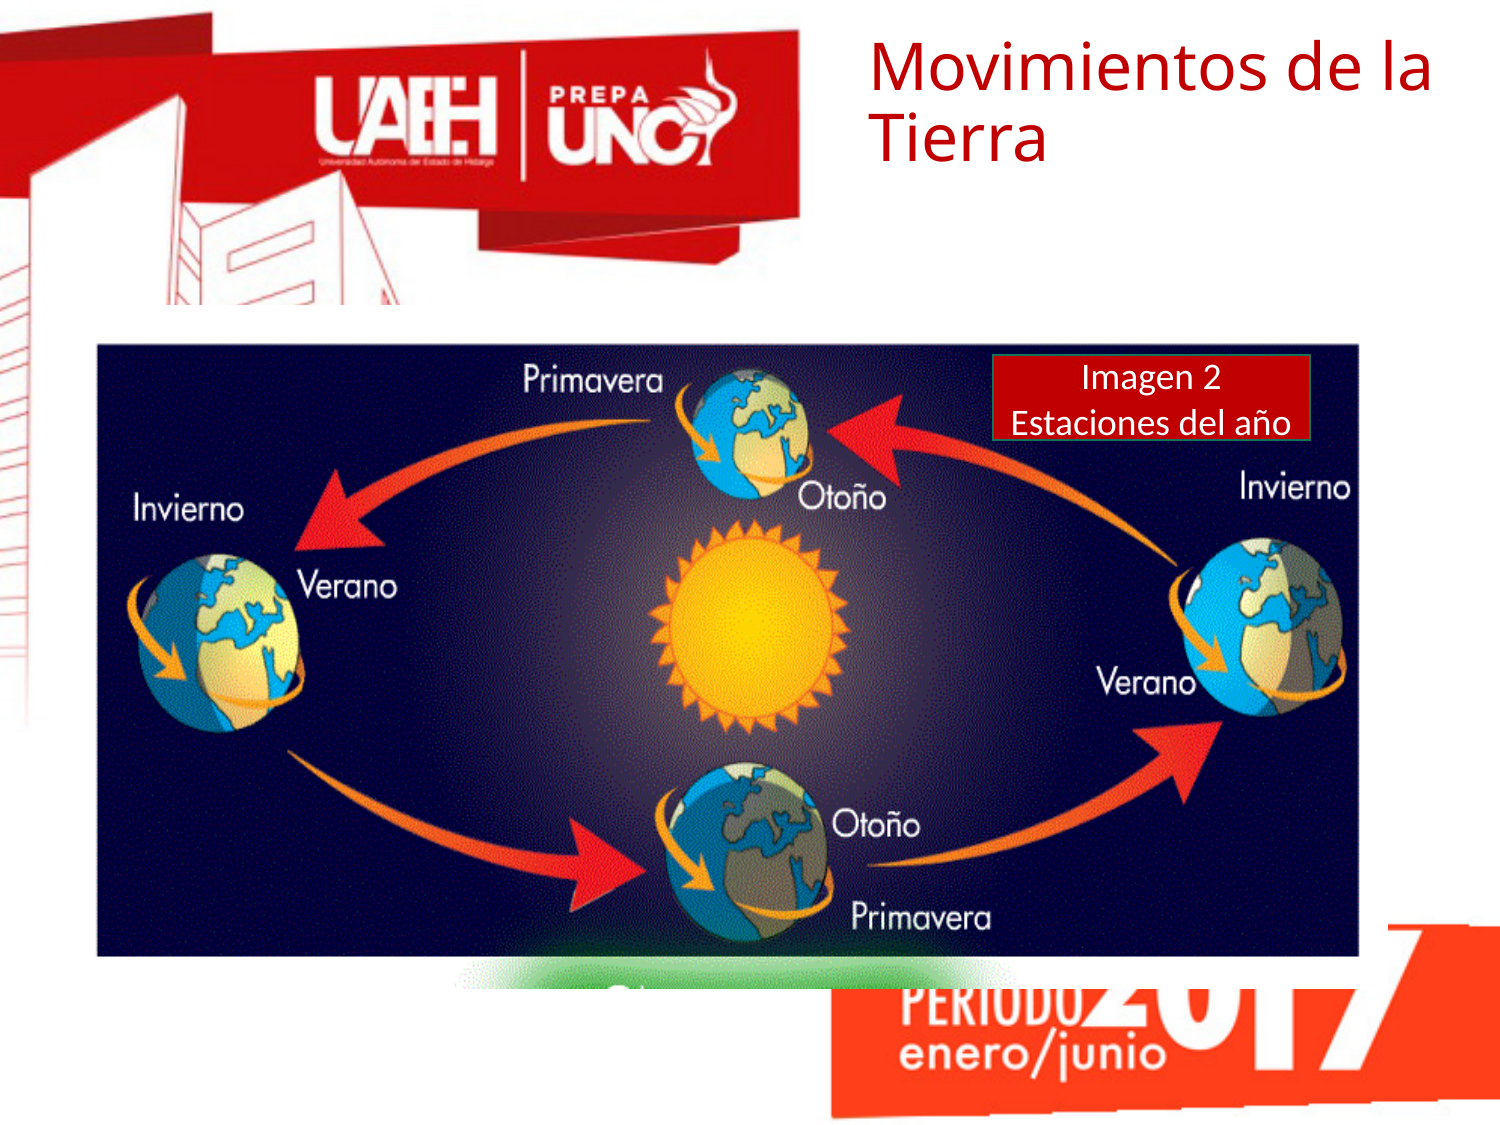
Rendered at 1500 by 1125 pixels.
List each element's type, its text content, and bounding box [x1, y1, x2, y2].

title Movimientos de la Tierra [853, 25, 1462, 184]
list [48, 305, 1388, 989]
picture [0, 0, 1500, 1125]
